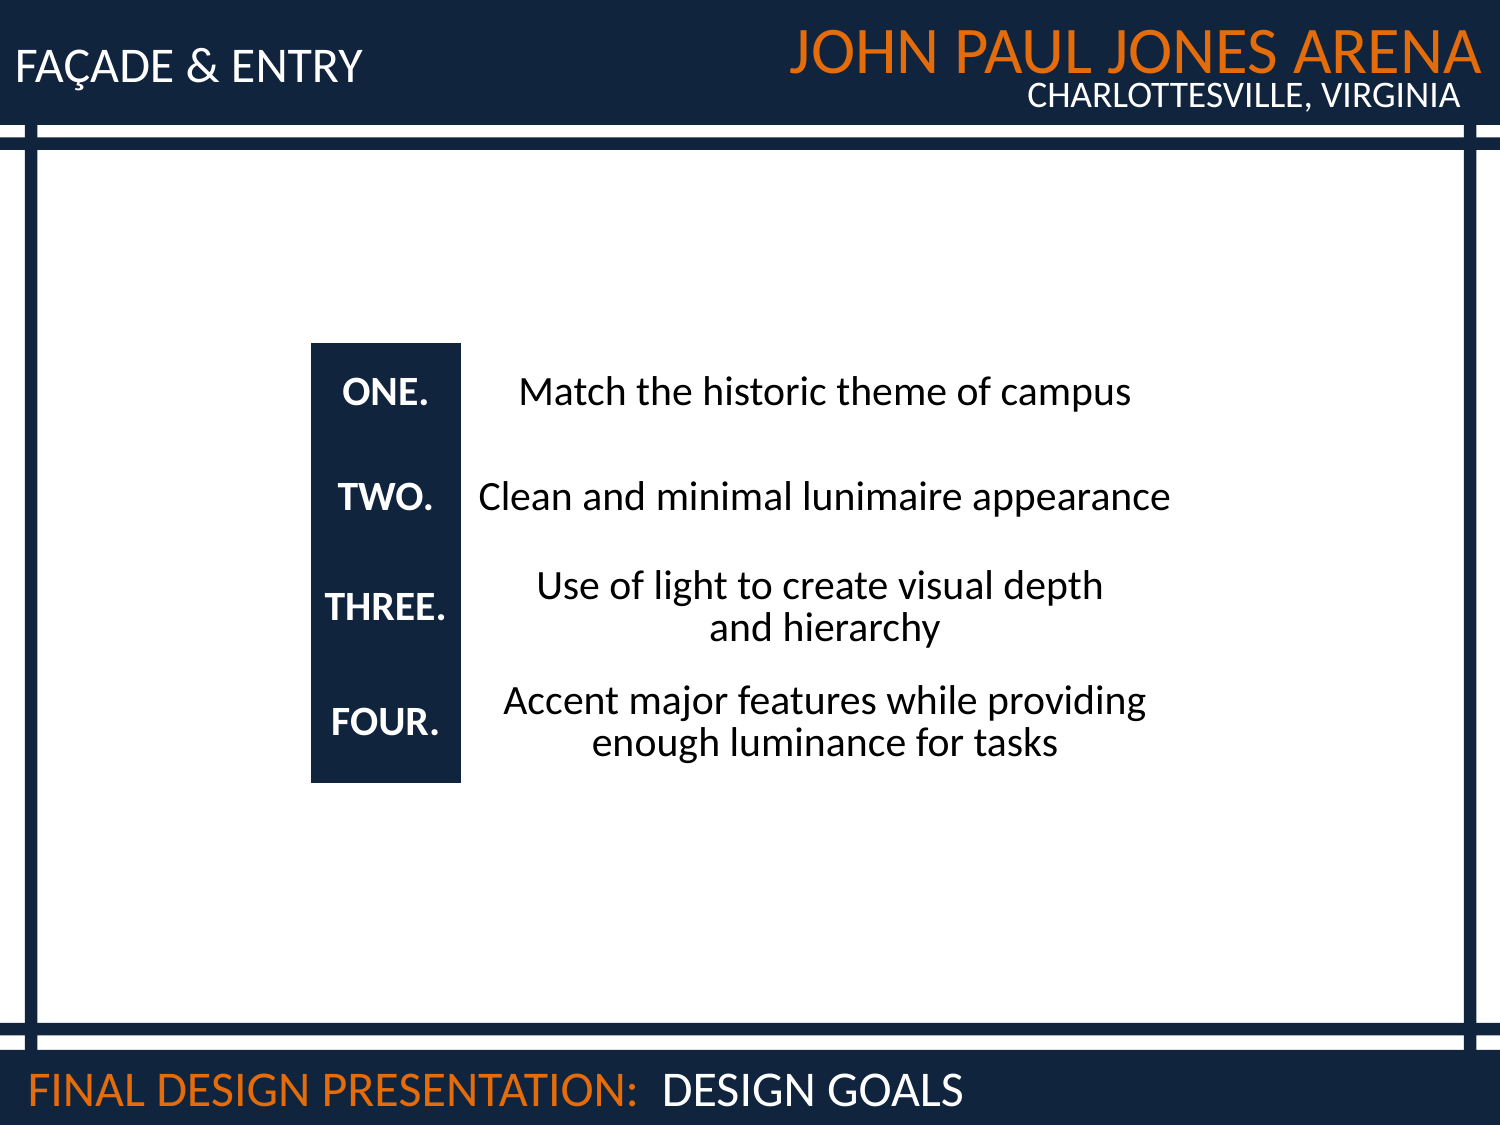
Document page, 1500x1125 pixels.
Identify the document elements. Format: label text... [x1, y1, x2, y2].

table_cell Accent major features while providing enough luminance for tasks [461, 668, 1189, 783]
table_cell Clean and minimal lunimaire appearance [461, 448, 1189, 553]
table_cell THREE. [311, 553, 461, 668]
table_cell FOUR. [311, 668, 461, 783]
table_header ONE. [311, 343, 461, 448]
text_box FAÇADE & ENTRY [0, 24, 513, 100]
table_header Match the historic theme of campus [461, 343, 1189, 448]
table_cell Use of light to create visual depth and hierarchy [461, 553, 1189, 668]
table_cell TWO. [311, 448, 461, 553]
text_box FINAL DESIGN PRESENTATION: DESIGN GOALS [12, 1049, 1213, 1124]
